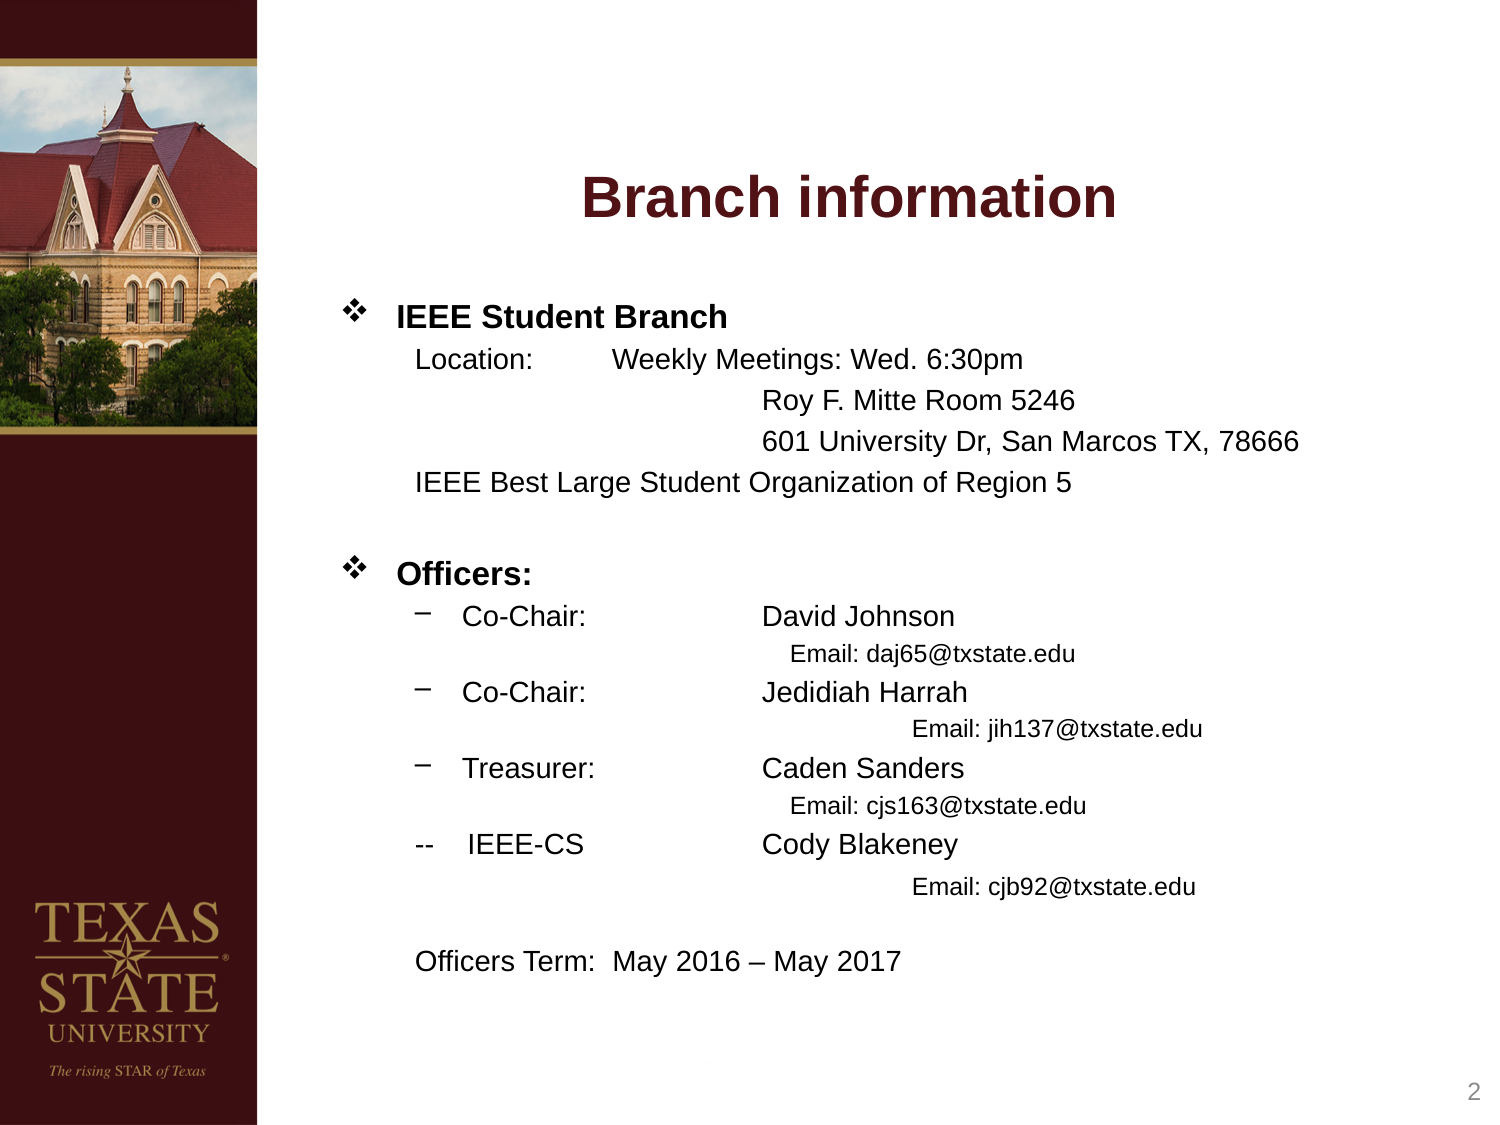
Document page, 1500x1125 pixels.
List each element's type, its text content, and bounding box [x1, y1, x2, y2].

list IEEE Student Branch Location: Weekly Meetings: Wed. 6:30pm Roy F. Mitte Room 5246 601 University Dr, San Marcos TX, 78666 IEEE Best Large Student Organization of Region 5 Officers: Co-Chair: David Johnson Email: daj65@txstate.edu Co-Chair: Jedidiah Harrah Email: jih137@txstate.edu Treasurer: Caden Sanders Email: cjs163@txstate.edu -- IEEE-CS Cody Blakeney Email: cjb92@txstate.edu Officers Term: May 2016 – May 2017 [324, 287, 1450, 1025]
slide_number 2 [1146, 1060, 1497, 1121]
title Branch information [287, 99, 1413, 288]
picture [0, 0, 1500, 1125]
